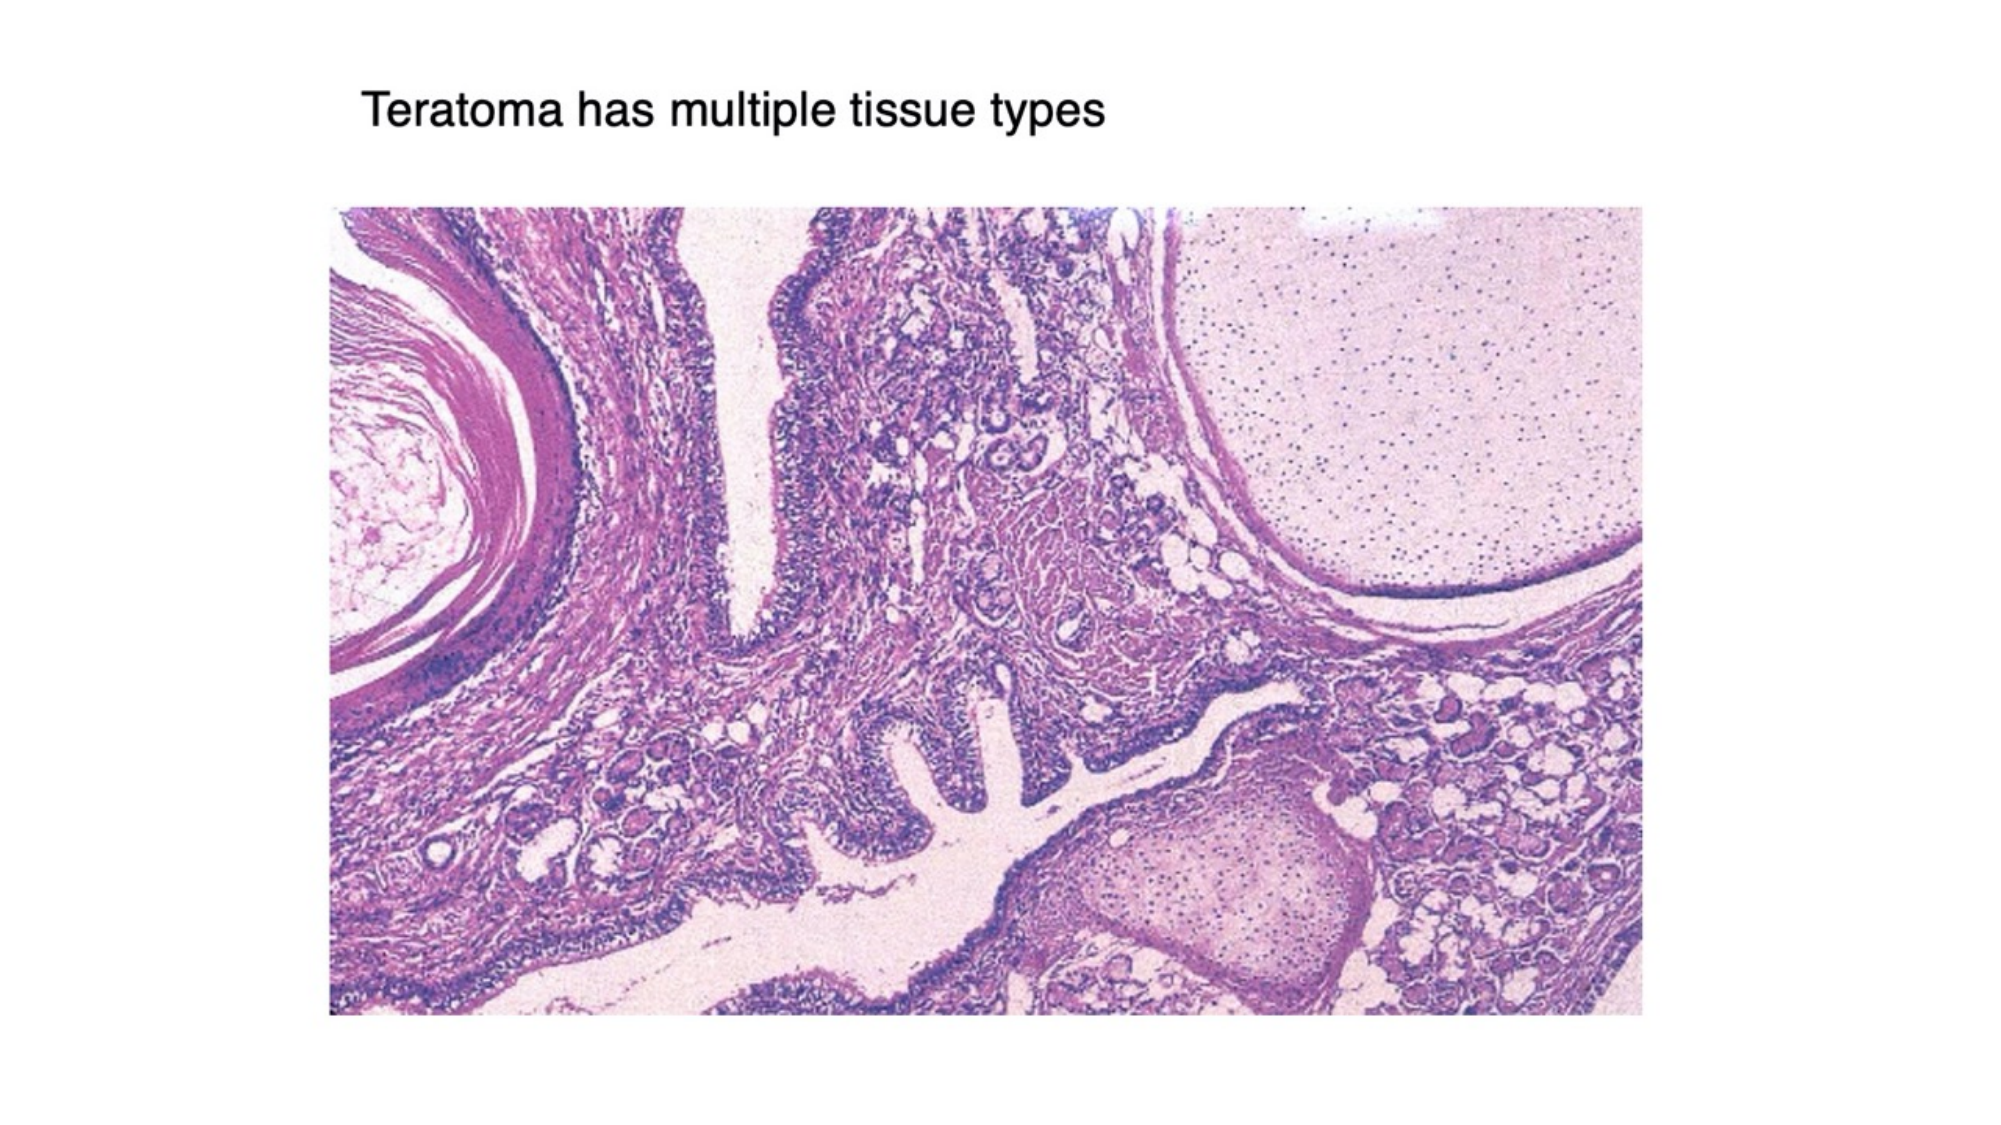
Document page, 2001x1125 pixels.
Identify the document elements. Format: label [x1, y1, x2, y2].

picture [259, 53, 1741, 1072]
